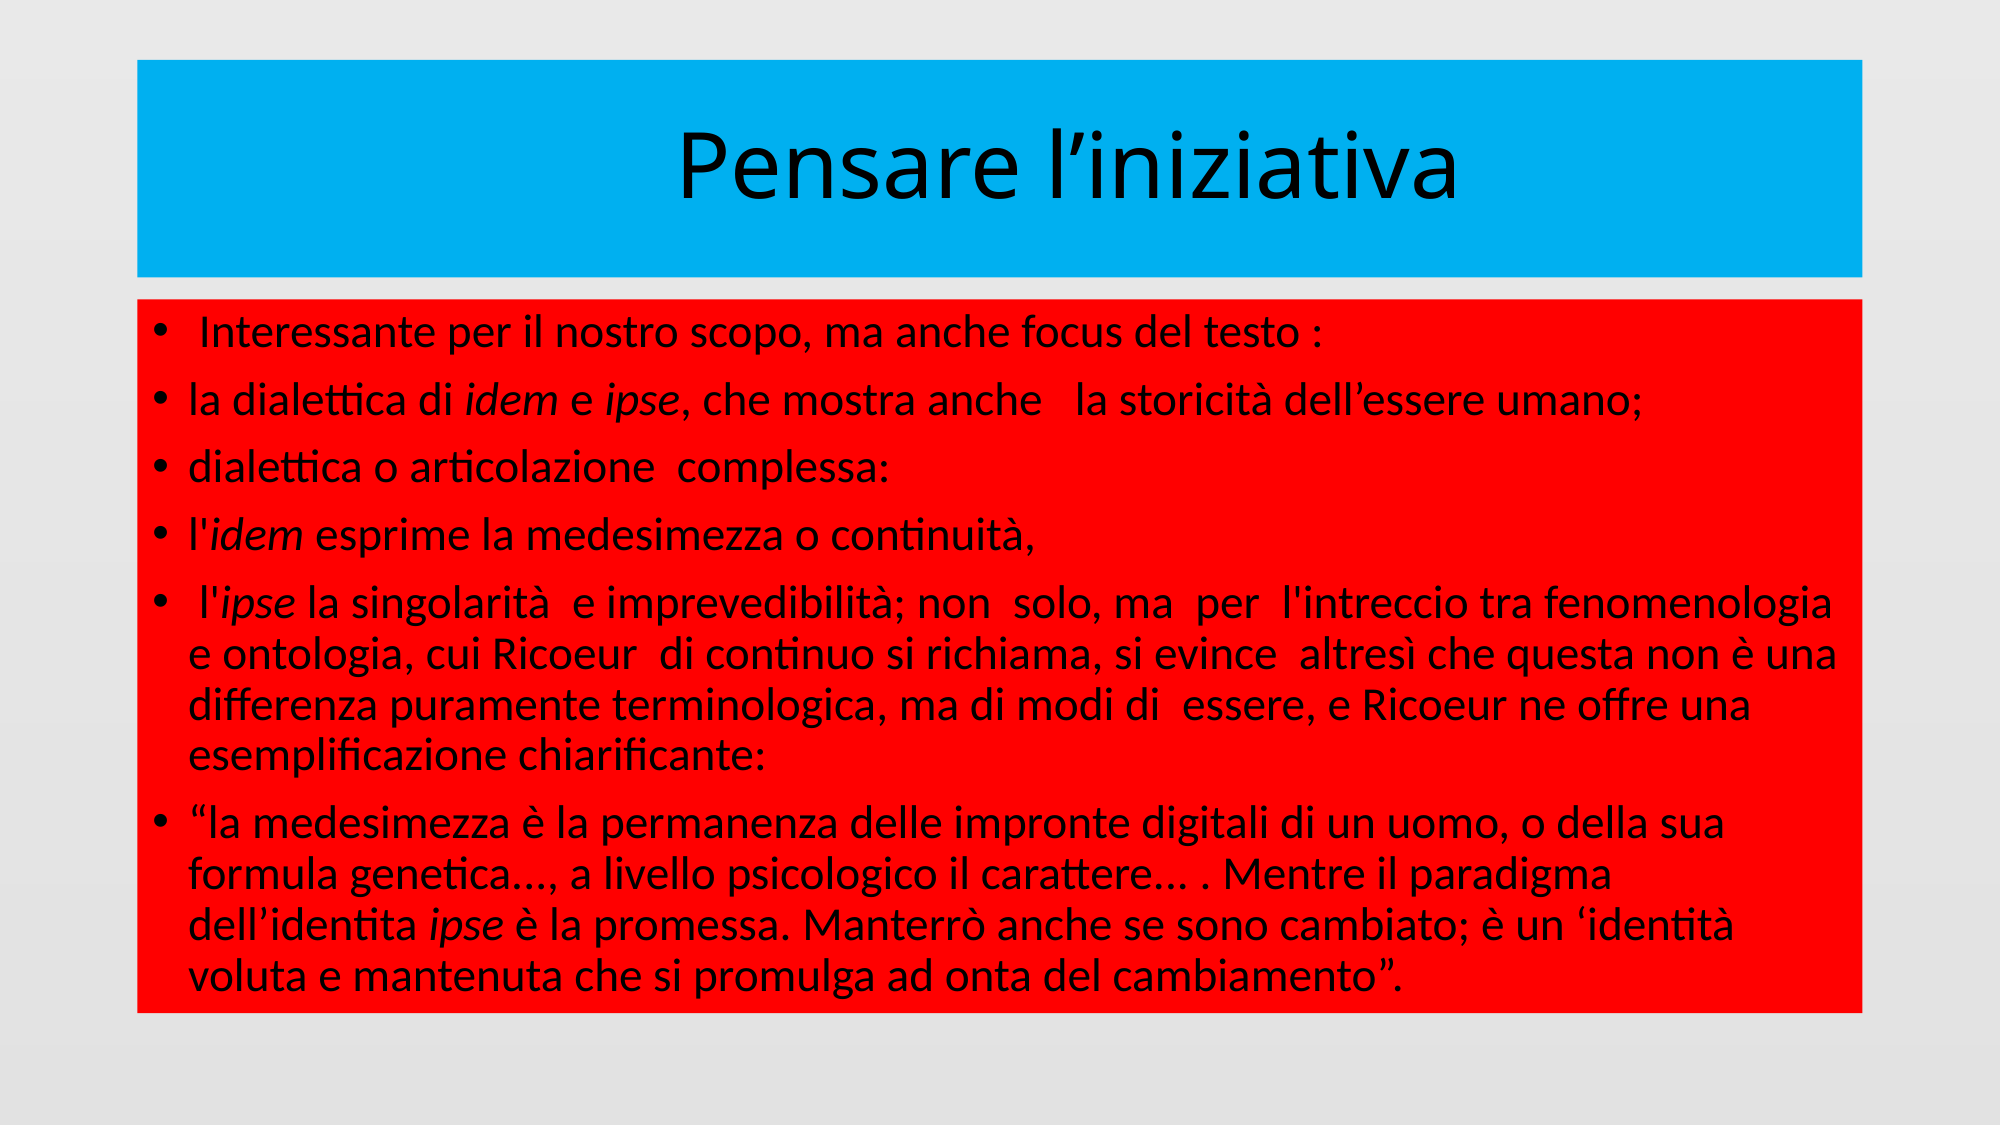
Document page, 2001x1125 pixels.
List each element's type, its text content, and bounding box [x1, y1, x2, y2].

list Interessante per il nostro scopo, ma anche focus del testo : la dialettica di idem e ipse, che mostra anche la storicità dell’essere umano; dialettica o articolazione complessa: l'idem esprime la medesimezza o continuità, l'ipse la singolarità e imprevedibilità; non solo, ma per l'intreccio tra fenomenologia e ontologia, cui Ricoeur di continuo si richiama, si evince altresì che questa non è una differenza puramente terminologica, ma di modi di essere, e Ricoeur ne offre una esemplificazione chiarificante: “la medesimezza è la permanenza delle impronte digitali di un uomo, o della sua formula genetica..., a livello psicologico il carattere... . Mentre il paradigma dell’identita ipse è la promessa. Manterrò anche se sono cambiato; è un ‘identità voluta e mantenuta che si promulga ad onta del cambiamento”. [137, 299, 1863, 1014]
title Pensare l’iniziativa [137, 59, 1863, 278]
